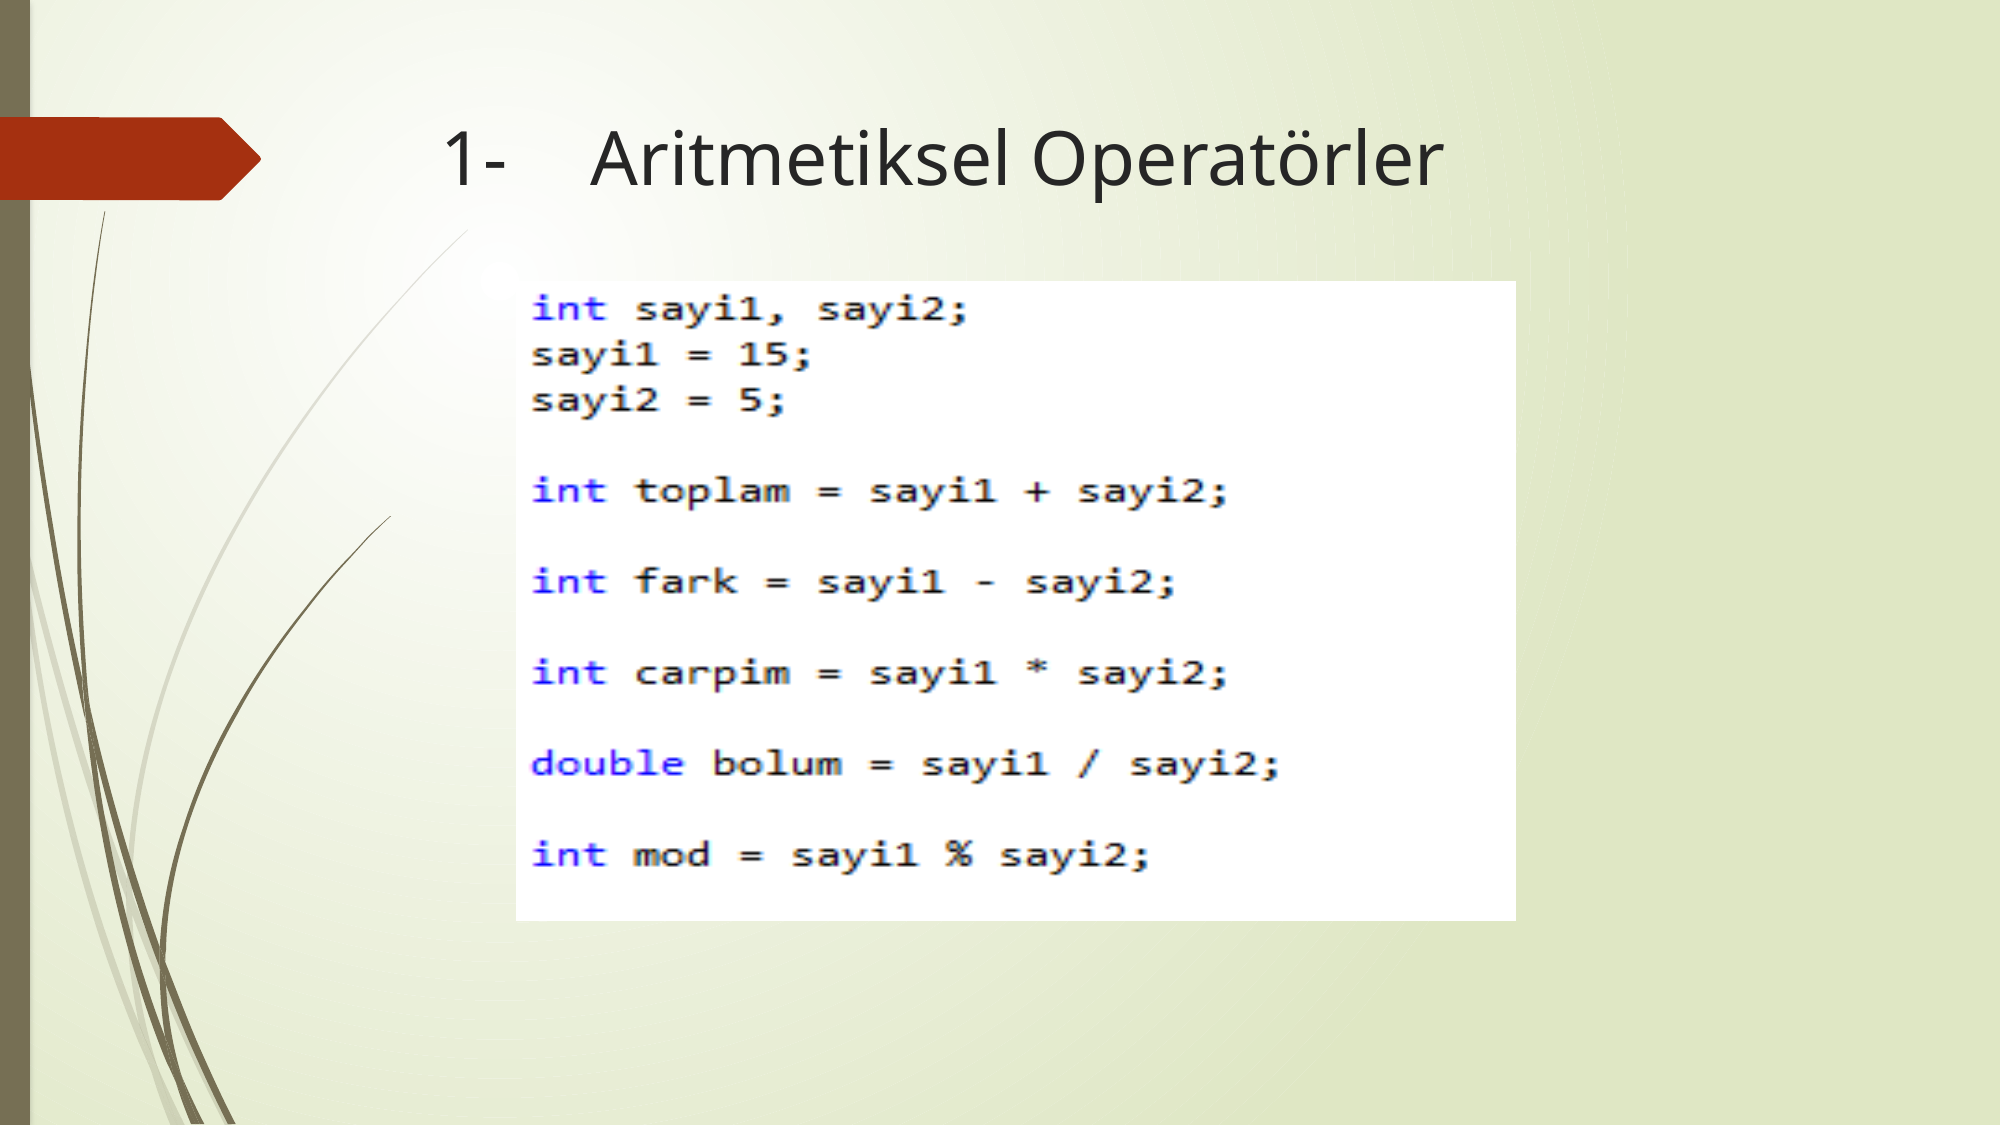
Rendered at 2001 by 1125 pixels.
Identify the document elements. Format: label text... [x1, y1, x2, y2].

title 1- Aritmetiksel Operatörler [425, 102, 1888, 313]
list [516, 281, 1517, 922]
